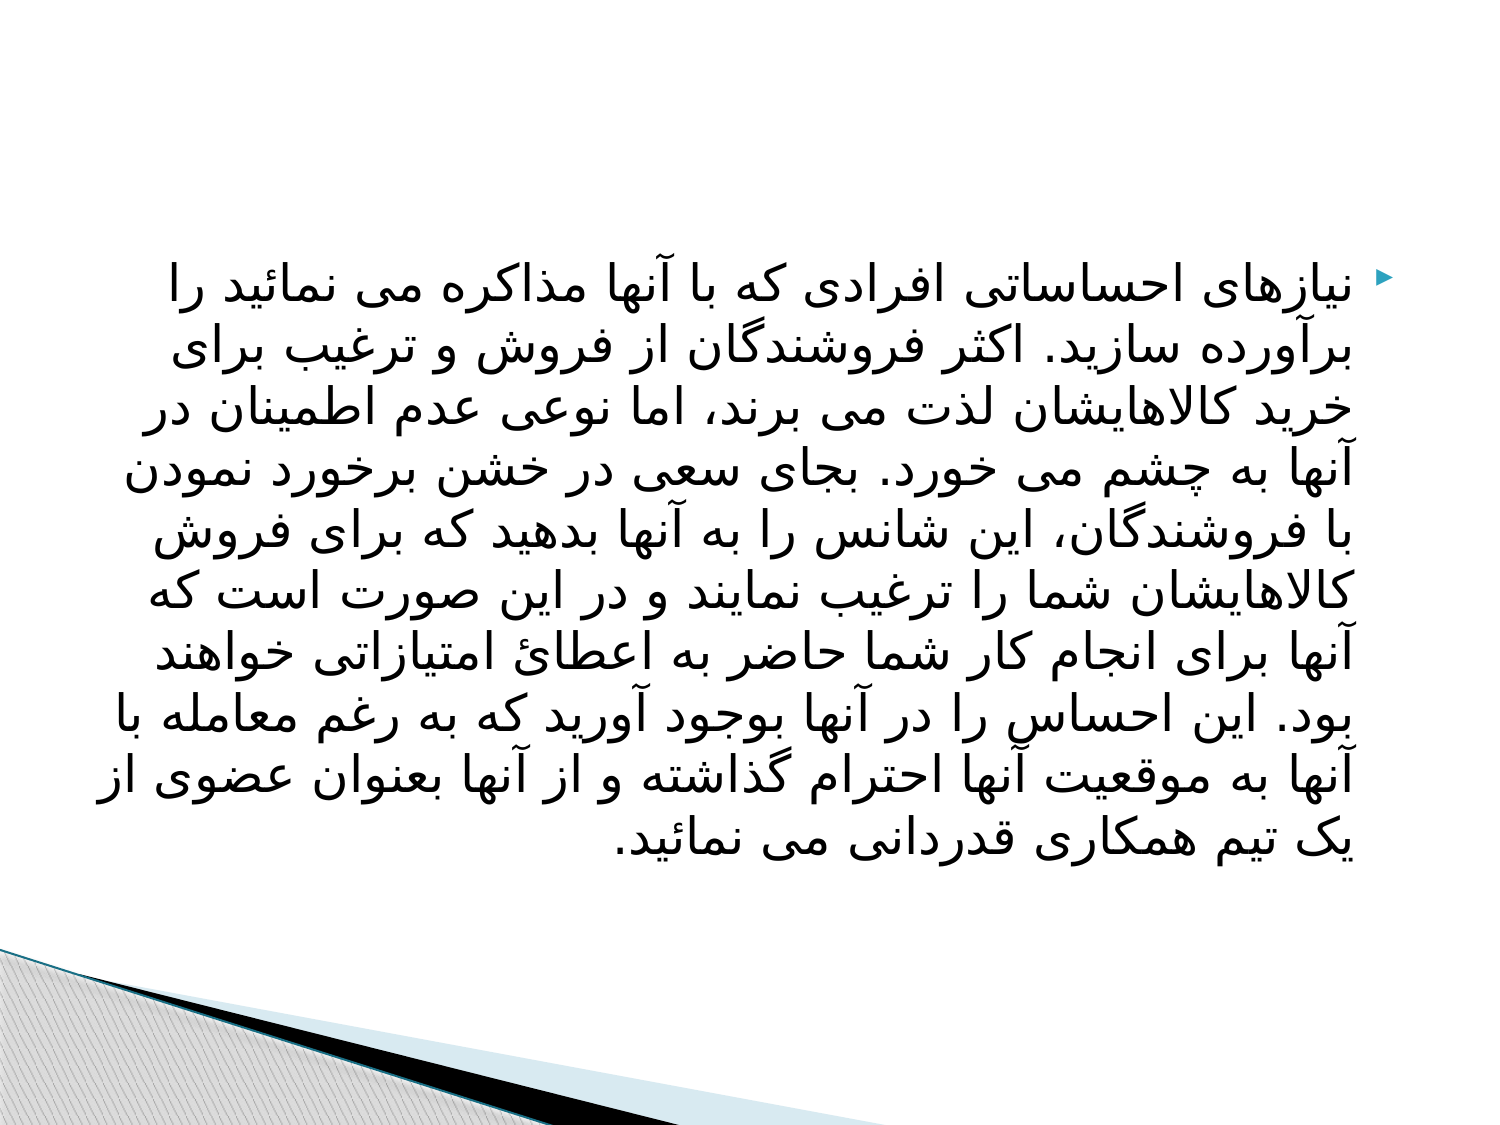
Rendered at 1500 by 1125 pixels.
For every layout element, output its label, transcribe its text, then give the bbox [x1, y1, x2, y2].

list نیازهای احساساتی افرادی که با آنها مذاکره می نمائید را برآورده سازید. اکثر فروشندگان از فروش و ترغیب برای خرید کالاهایشان لذت می برند، اما نوعی عدم اطمینان در آنها به چشم می خورد. بجای سعی در خشن برخورد نمودن با فروشندگان، این شانس را به آنها بدهید که برای فروش کالاهایشان شما را ترغیب نمایند و در این صورت است که آنها برای انجام کار شما حاضر به اعطائ امتیازاتی خواهند بود. این احساس را در آنها بوجود آورید که به رغم معامله با آنها به موقعیت آنها احترام گذاشته و از آنها بعنوان عضوی از یک تیم همکاری قدردانی می نمائید. [75, 243, 1425, 986]
